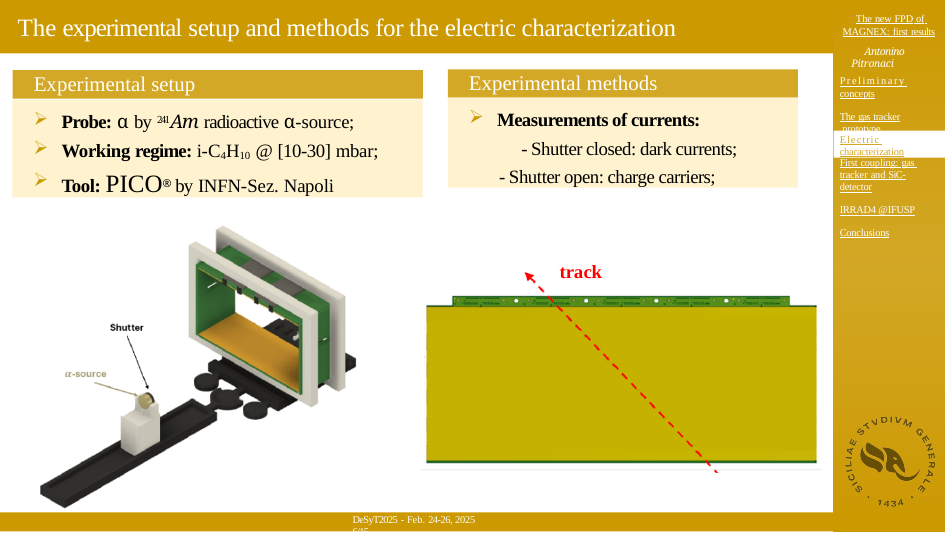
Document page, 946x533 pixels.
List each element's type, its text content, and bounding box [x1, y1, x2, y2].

picture [34, 212, 361, 409]
text_box Electric characterization [833, 130, 945, 158]
text_box Preliminary concepts The gas tracker prototype [837, 72, 926, 130]
title The experimental setup and methods for the electric characterization [15, 9, 708, 101]
picture [833, 0, 945, 130]
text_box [0, 409, 942, 532]
text_box Measurements of currents: - Shutter closed: dark currents; - Shutter open: charge carriers; [447, 97, 798, 188]
text_box The new FPD of MAGNEX: first results Antonino Pitronaci [840, 10, 938, 70]
text_box Probe: α by 241Am radioactive α-source; Working regime: i-C4H10 @ [10-30] mbar; Tool: pico® by INFN-Sez. Napoli [12, 99, 423, 198]
picture [421, 257, 822, 479]
text_box Experimental methods [447, 69, 798, 97]
text_box [0, 0, 834, 54]
text_box First coupling: gas tracker and SiC-detector IRRAD4 @IFUSP Conclusions [837, 153, 939, 239]
picture [833, 158, 945, 532]
text_box Experimental setup [12, 70, 423, 99]
